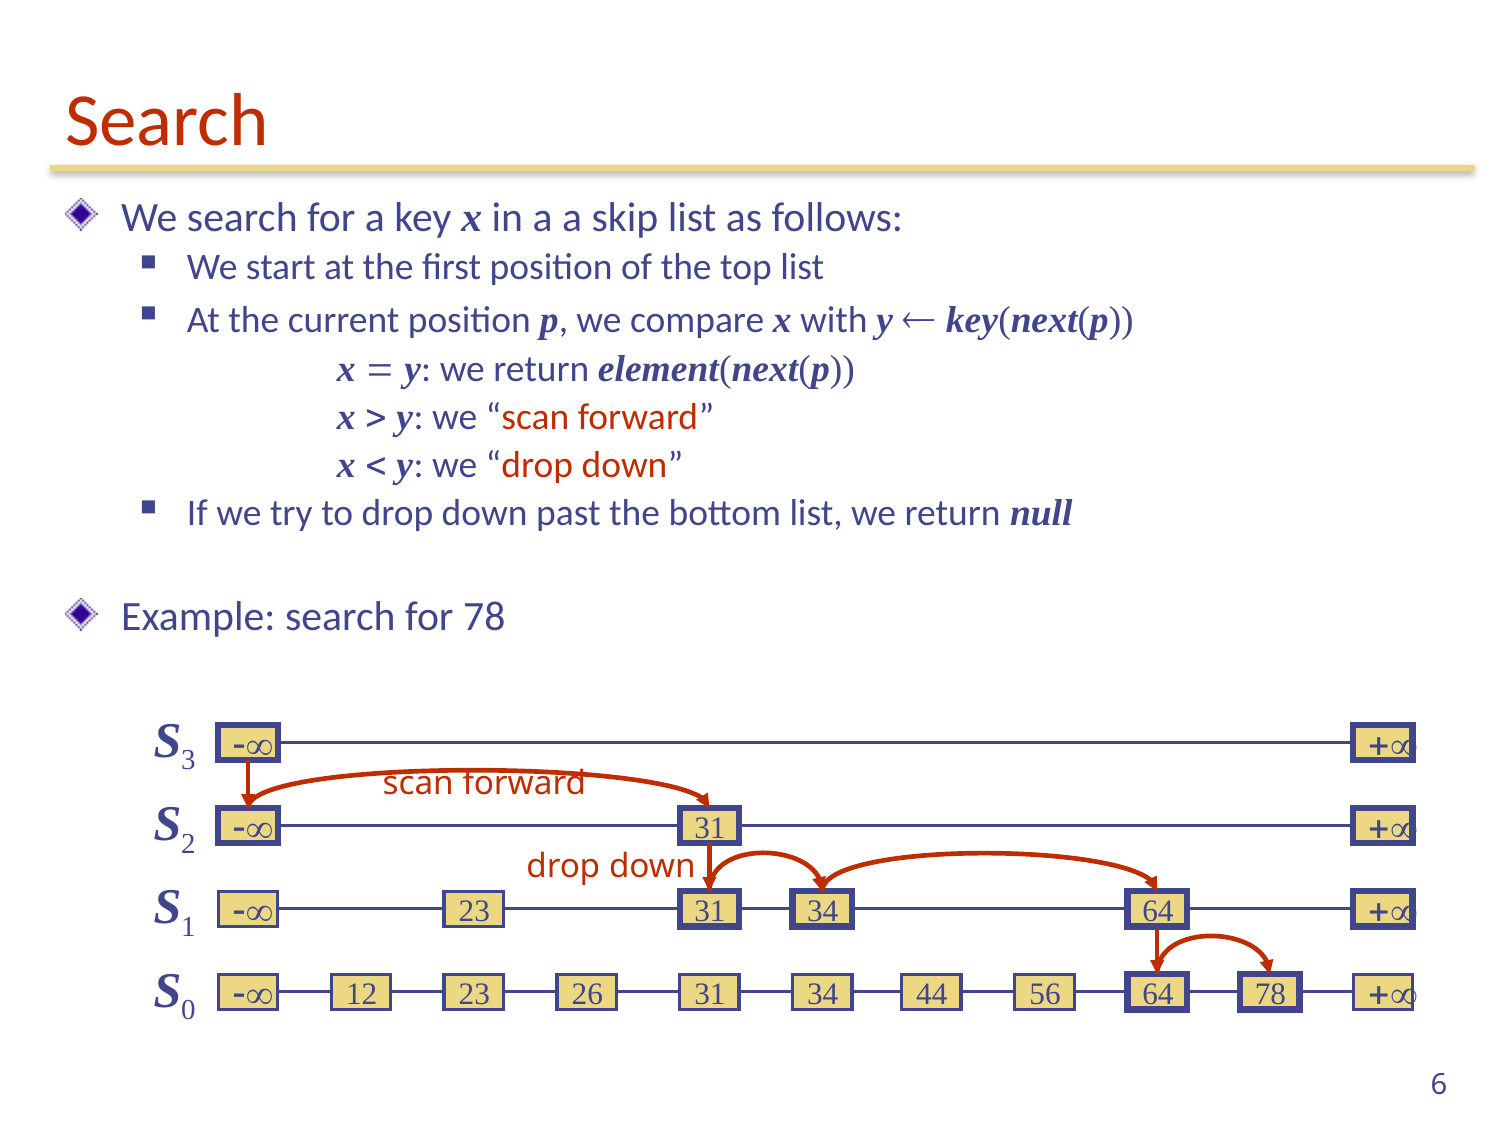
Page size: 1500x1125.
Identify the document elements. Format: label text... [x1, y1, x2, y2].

text_box + [1353, 891, 1413, 927]
text_box 23 [484, 974, 504, 1010]
text_box 78 [1240, 974, 1300, 1010]
slide_number 6 [1149, 1037, 1463, 1113]
text_box - [218, 807, 278, 844]
list We search for a key x in a a skip list as follows: We start at the first position of the top list At the current position p, we compare x with y  key(next(p)) x = y: we return element(next(p)) x > y: we “scan forward” x < y: we “drop down” If we try to drop down past the bottom list, we return null Example: search for 78 [49, 187, 1476, 1038]
title Search [49, 49, 1476, 168]
text_box S2 [138, 783, 211, 867]
text_box S1 [138, 867, 211, 950]
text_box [217, 724, 473, 761]
text_box 34 [792, 891, 852, 927]
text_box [993, 724, 1413, 761]
text_box 64 [1127, 974, 1187, 1010]
text_box S0 [138, 950, 211, 1033]
text_box scan forward [484, 769, 602, 809]
text_box 23 [484, 891, 504, 927]
text_box 31 [679, 974, 739, 1010]
text_box drop down [511, 836, 711, 892]
text_box 23 [443, 891, 473, 927]
text_box - [218, 974, 278, 1010]
text_box scan forward [367, 769, 473, 809]
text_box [484, 724, 987, 761]
text_box 64 [1127, 891, 1187, 927]
text_box + [1353, 974, 1413, 1010]
text_box + [1353, 807, 1413, 844]
text_box 31 [679, 807, 739, 844]
picture [65, 198, 98, 231]
text_box - [218, 891, 278, 927]
text_box 34 [792, 974, 852, 1010]
text_box 31 [679, 891, 739, 927]
picture [65, 598, 98, 631]
text_box 56 [1014, 974, 1075, 1010]
text_box S3 [138, 699, 211, 783]
text_box 44 [901, 974, 962, 1010]
text_box 12 [331, 974, 391, 1010]
text_box 26 [556, 974, 617, 1010]
text_box 23 [443, 974, 473, 1010]
